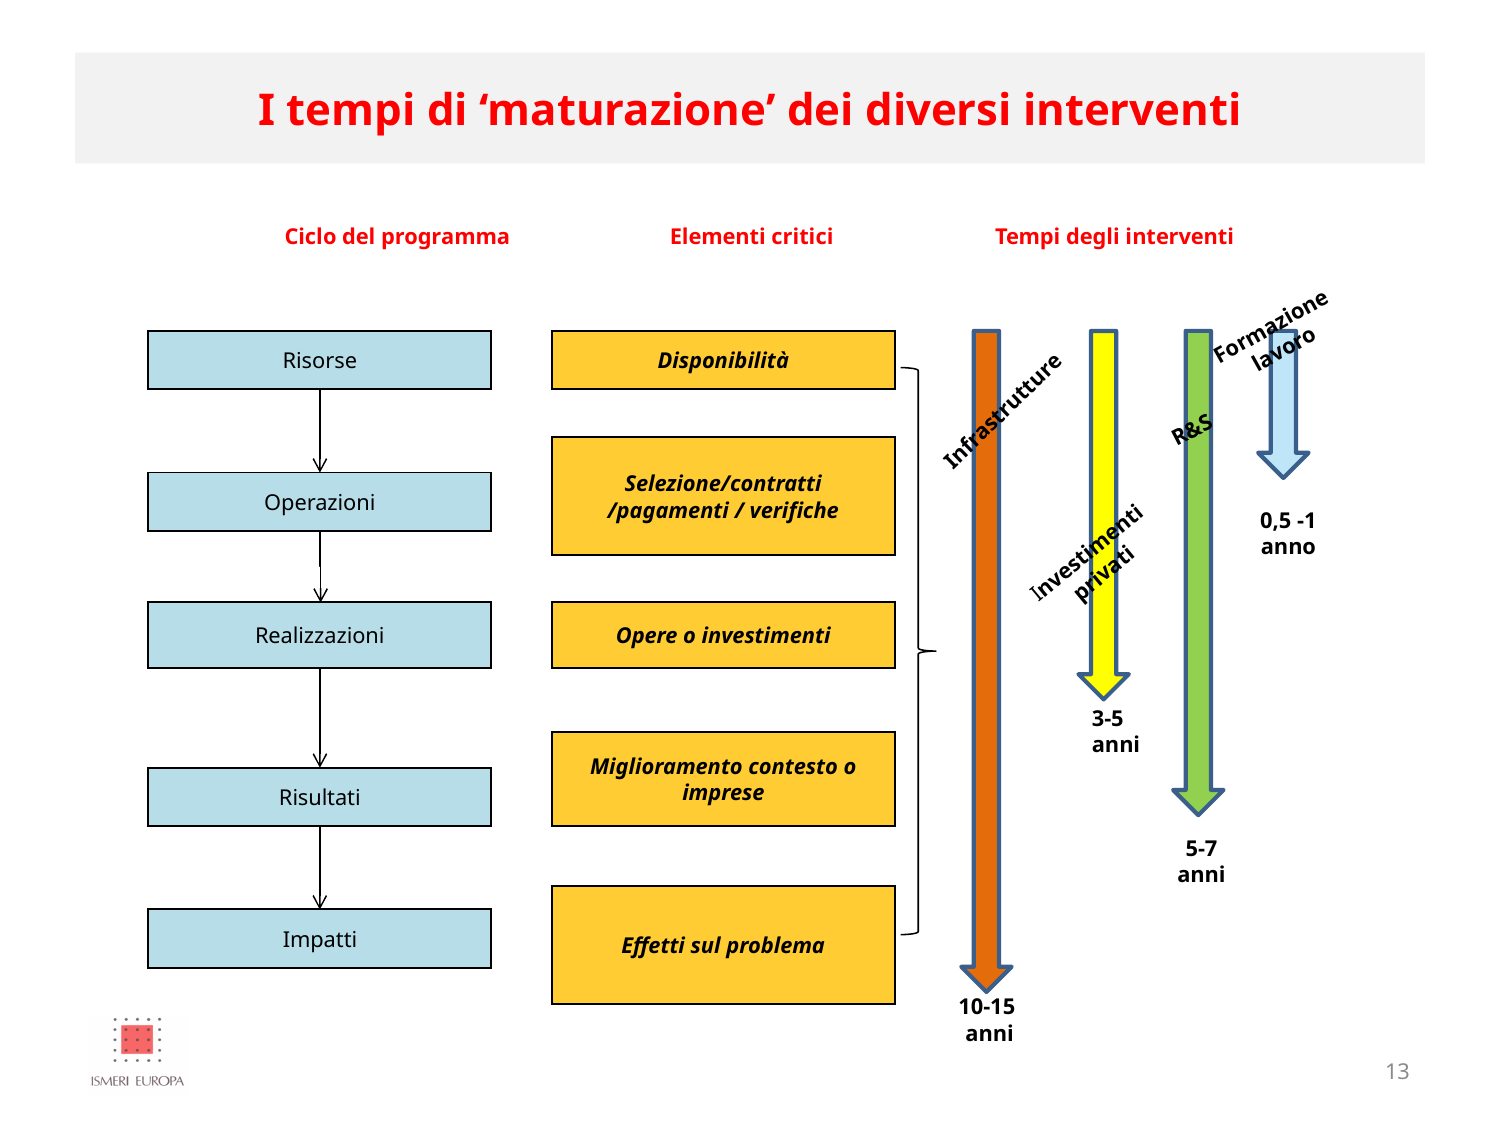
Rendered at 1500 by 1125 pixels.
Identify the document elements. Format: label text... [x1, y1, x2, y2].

picture [87, 1015, 188, 1095]
title I tempi di ‘maturazione’ dei diversi interventi [75, 52, 1425, 164]
slide_number 13 [1074, 1042, 1425, 1103]
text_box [148, 214, 1384, 1077]
